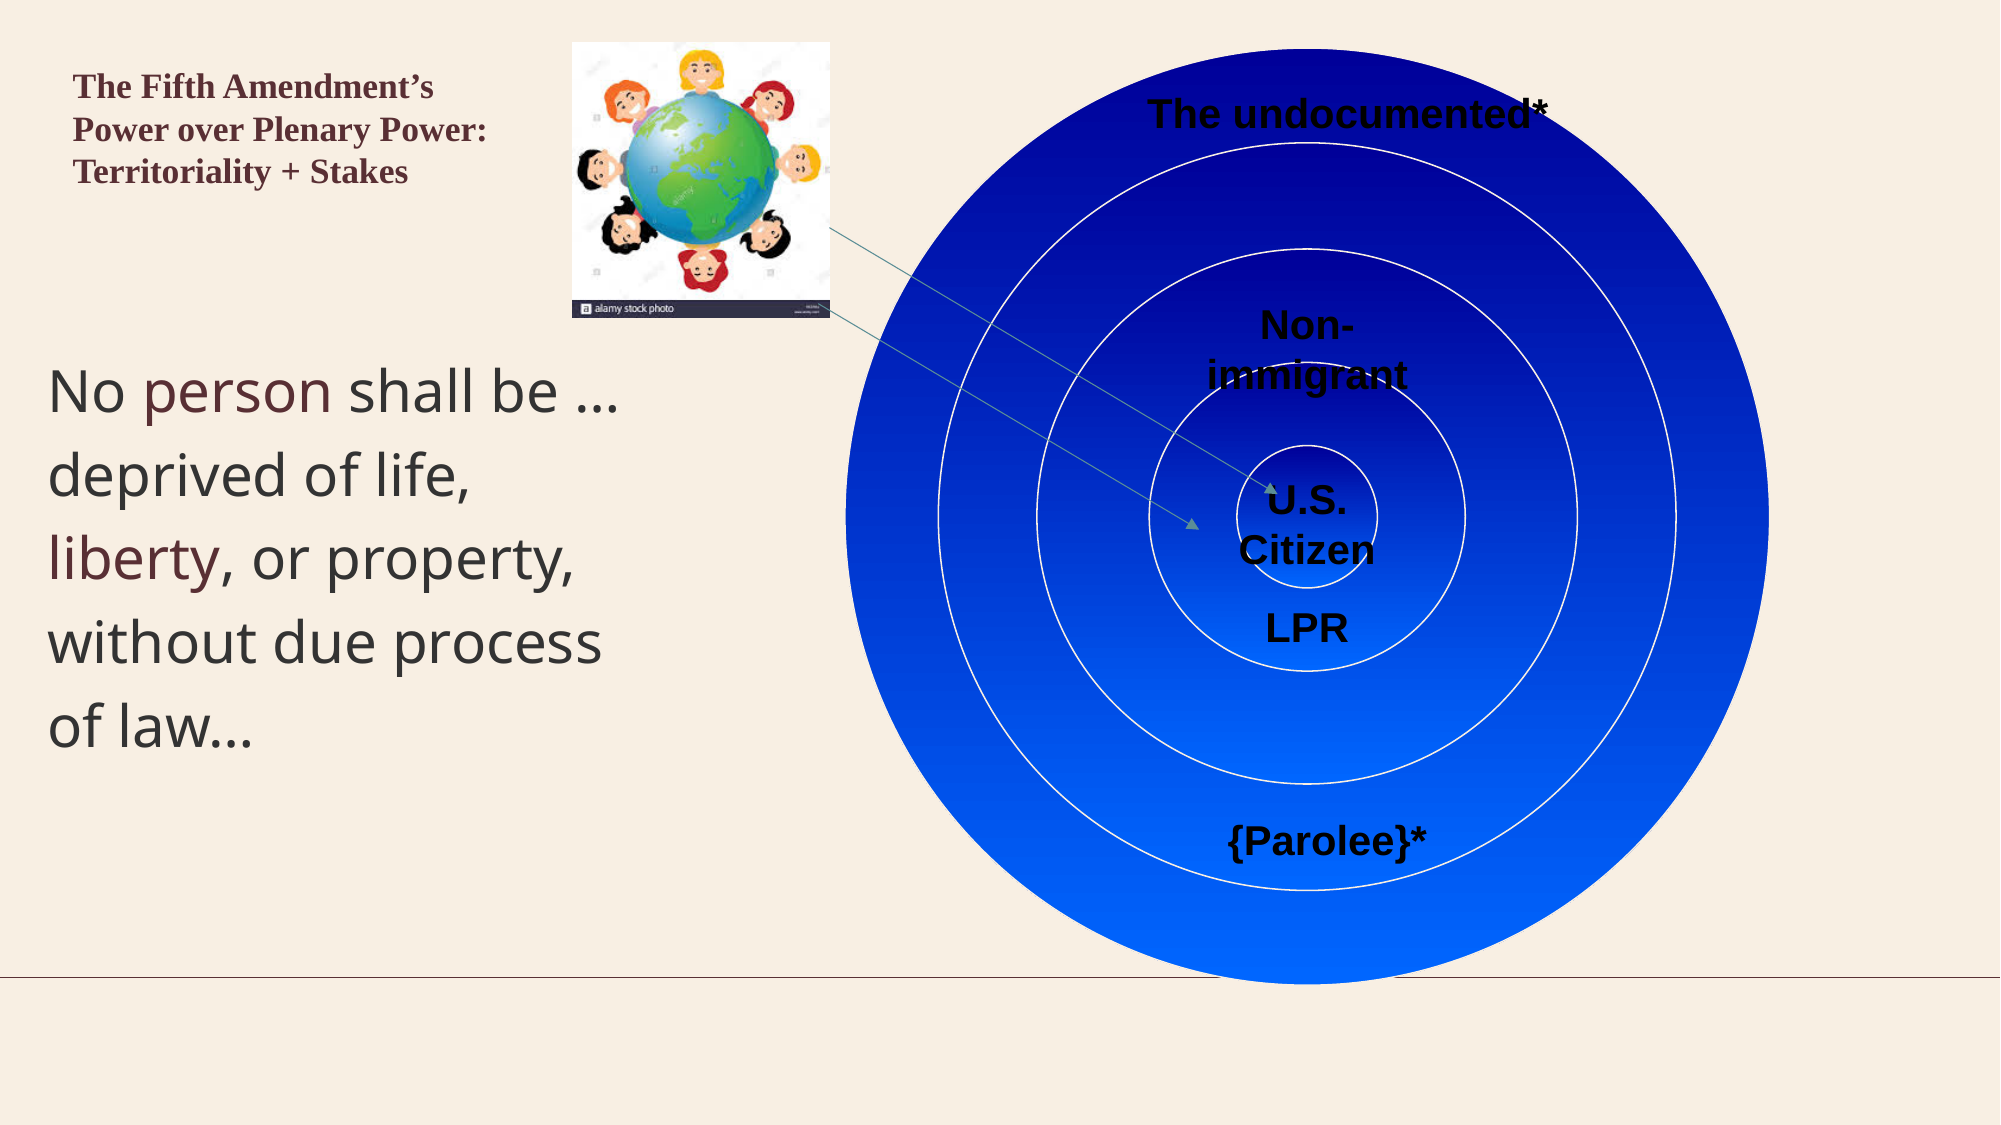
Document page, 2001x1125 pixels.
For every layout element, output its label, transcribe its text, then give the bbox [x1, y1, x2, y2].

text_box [818, 303, 1200, 530]
title The Fifth Amendment’s Power over Plenary Power: Territoriality + Stakes [72, 62, 534, 192]
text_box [844, 48, 1770, 986]
list No person shall be …deprived of life, liberty, or property, without due process of law… [47, 340, 656, 847]
picture [572, 42, 830, 318]
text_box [829, 227, 1278, 495]
